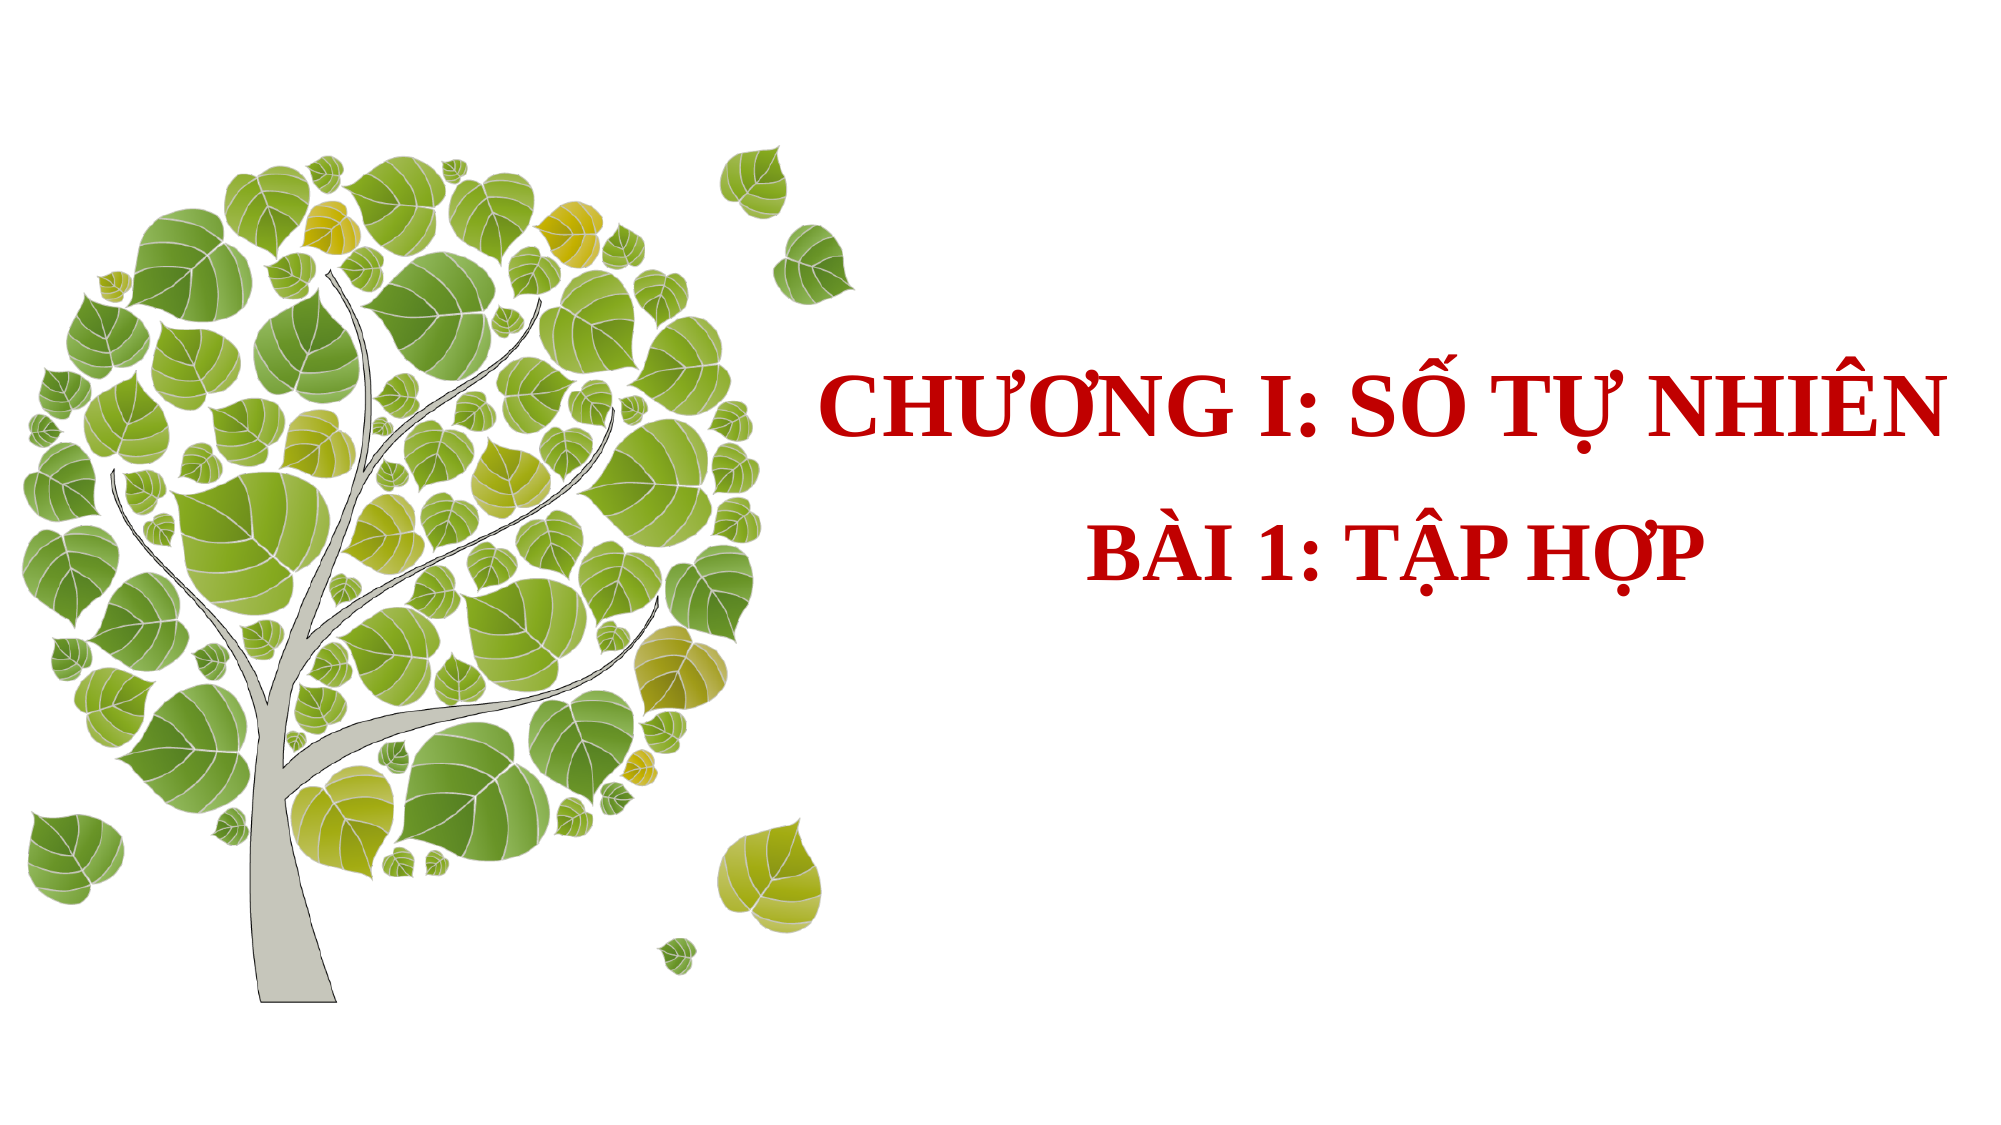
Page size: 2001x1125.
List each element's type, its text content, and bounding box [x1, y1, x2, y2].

title CHƯƠNG I: SỐ TỰ NHIÊN [989, 352, 1973, 465]
subtitle BÀI 1: TẬP HỢP [989, 500, 1973, 736]
picture [0, 19, 989, 1125]
